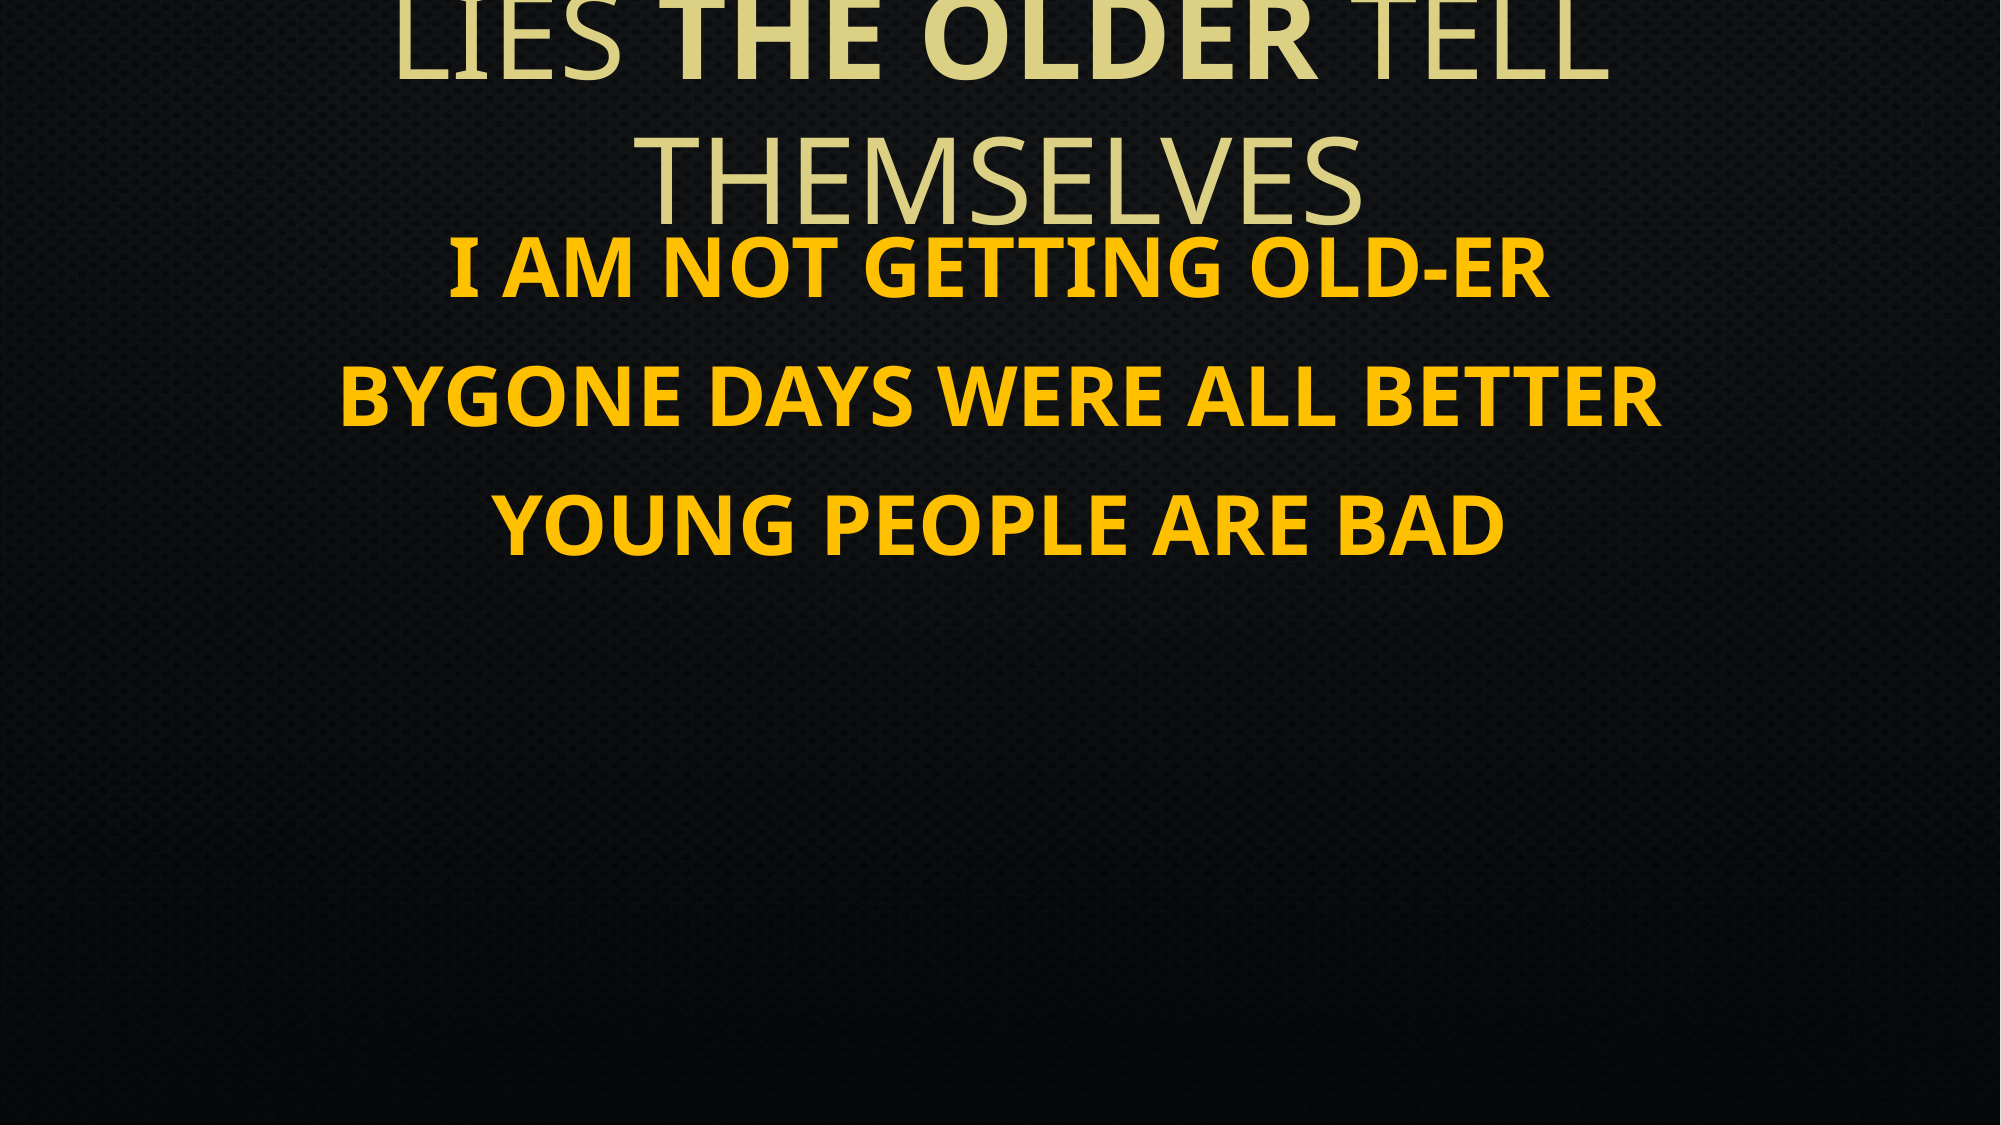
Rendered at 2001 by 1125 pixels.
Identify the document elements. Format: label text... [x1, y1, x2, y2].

title Lies The OLDER tell themselves [0, 0, 2000, 206]
list I Am Not Getting Old-er Bygone Days Were All Better Young People Are Bad [0, 206, 2000, 1125]
